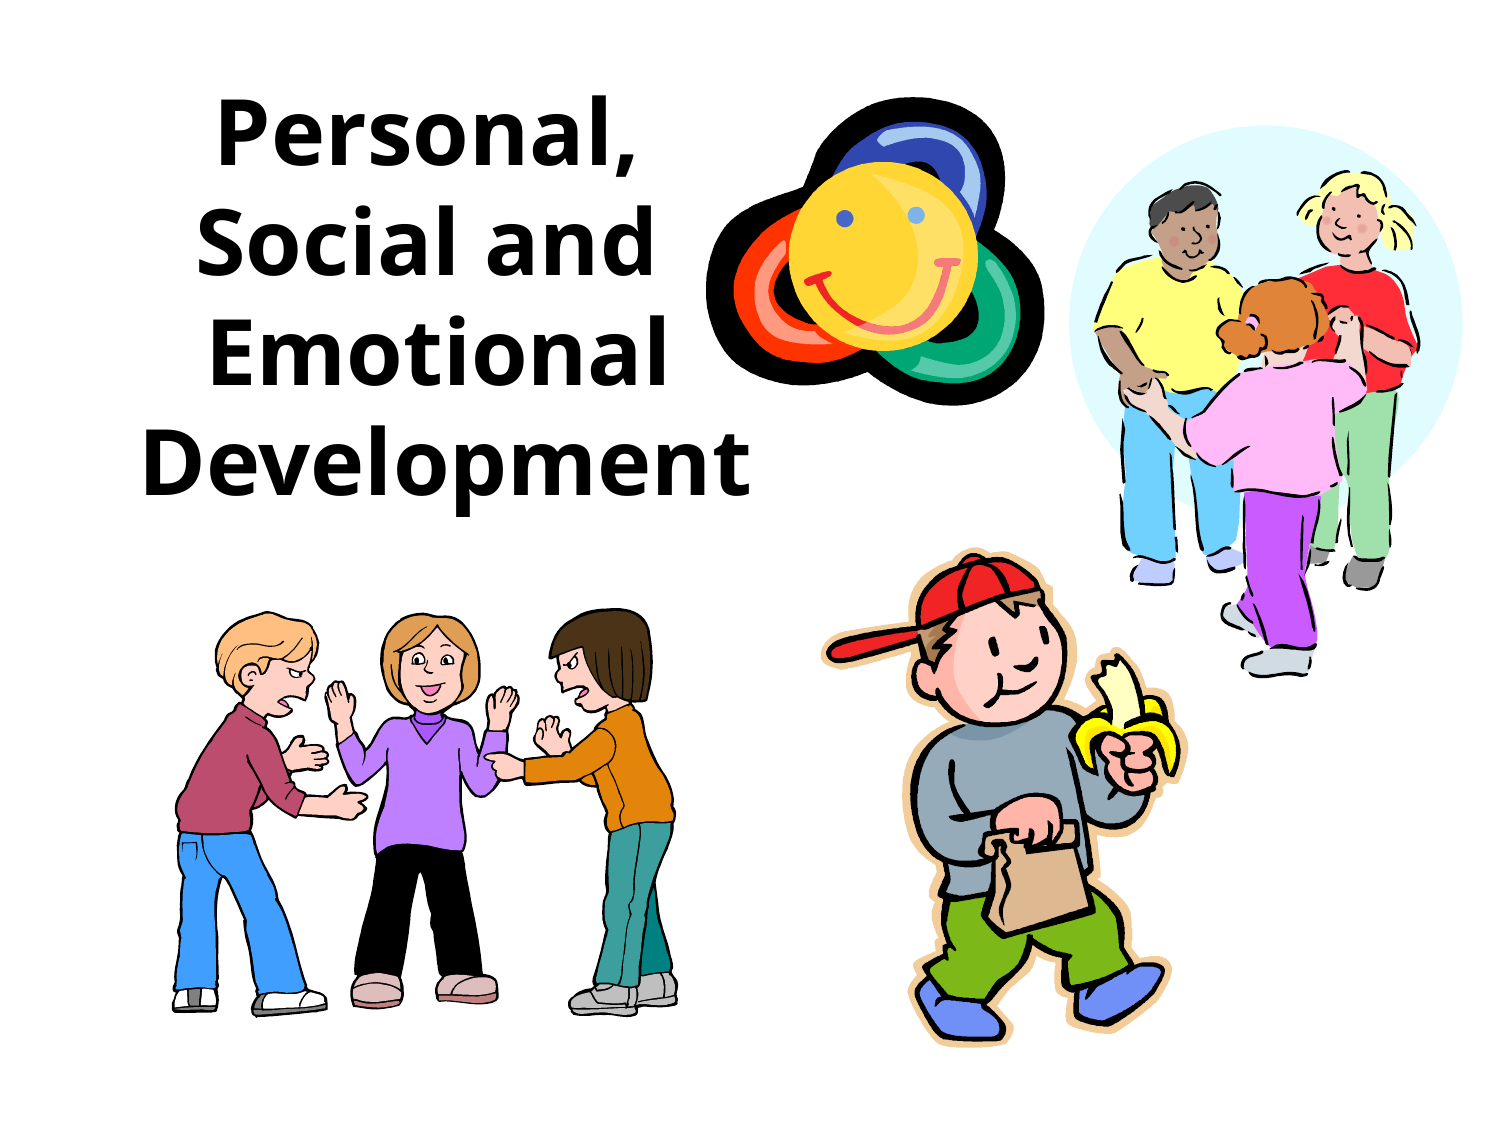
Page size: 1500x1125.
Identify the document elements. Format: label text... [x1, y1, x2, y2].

picture [170, 597, 692, 1019]
picture [820, 125, 1463, 1057]
text_box Personal, Social and Emotional Development [99, 66, 778, 521]
picture [702, 89, 1052, 413]
